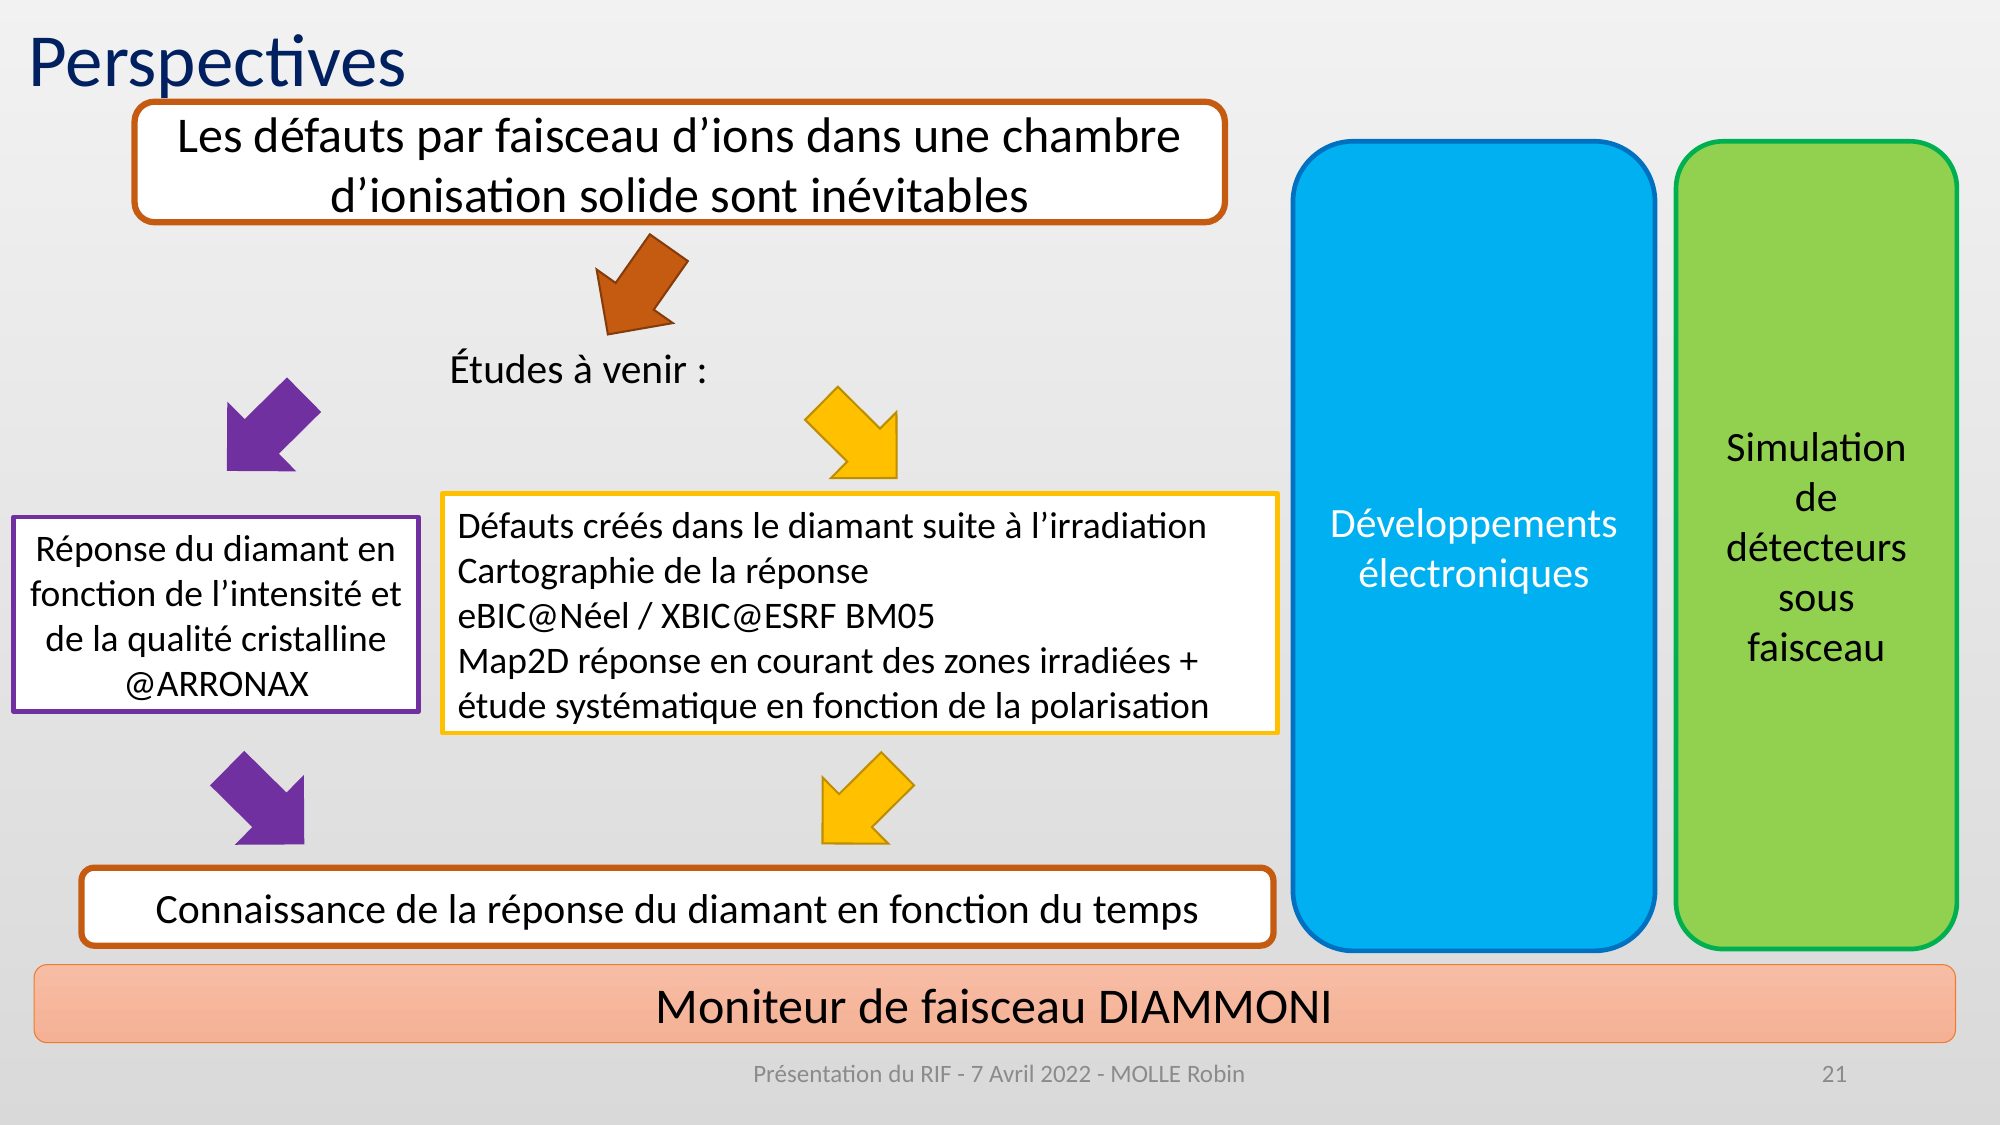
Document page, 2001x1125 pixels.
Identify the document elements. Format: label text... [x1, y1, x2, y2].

footer Présentation du RIF - 7 Avril 2022 - MOLLE Robin [662, 1044, 1338, 1103]
text_box [821, 750, 916, 845]
text_box Moniteur de faisceau DIAMMONI [33, 964, 1957, 1044]
text_box Défauts créés dans le diamant suite à l’irradiation Cartographie de la réponse eBIC@Néel / XBIC@ESRF BM05 Map2D réponse en courant des zones irradiées + étude systématique en fonction de la polarisation [442, 493, 1278, 734]
text_box Réponse du diamant en fonction de l’intensité et de la qualité cristalline @ARRONAX [13, 516, 419, 712]
text_box [226, 377, 322, 472]
text_box [595, 232, 690, 336]
text_box Les défauts par faisceau d’ions dans une chambre d’ionisation solide sont inévitables [133, 110, 1227, 224]
text_box Perspectives [13, 4, 1932, 110]
text_box Études à venir : [376, 340, 781, 401]
text_box Simulation de détecteurs sous faisceau [1674, 140, 1958, 951]
slide_number 21 [1412, 1044, 1863, 1103]
text_box [803, 385, 898, 480]
text_box Connaissance de la réponse du diamant en fonction du temps [80, 866, 1275, 947]
text_box [210, 750, 305, 845]
text_box Développements électroniques [1292, 140, 1656, 952]
